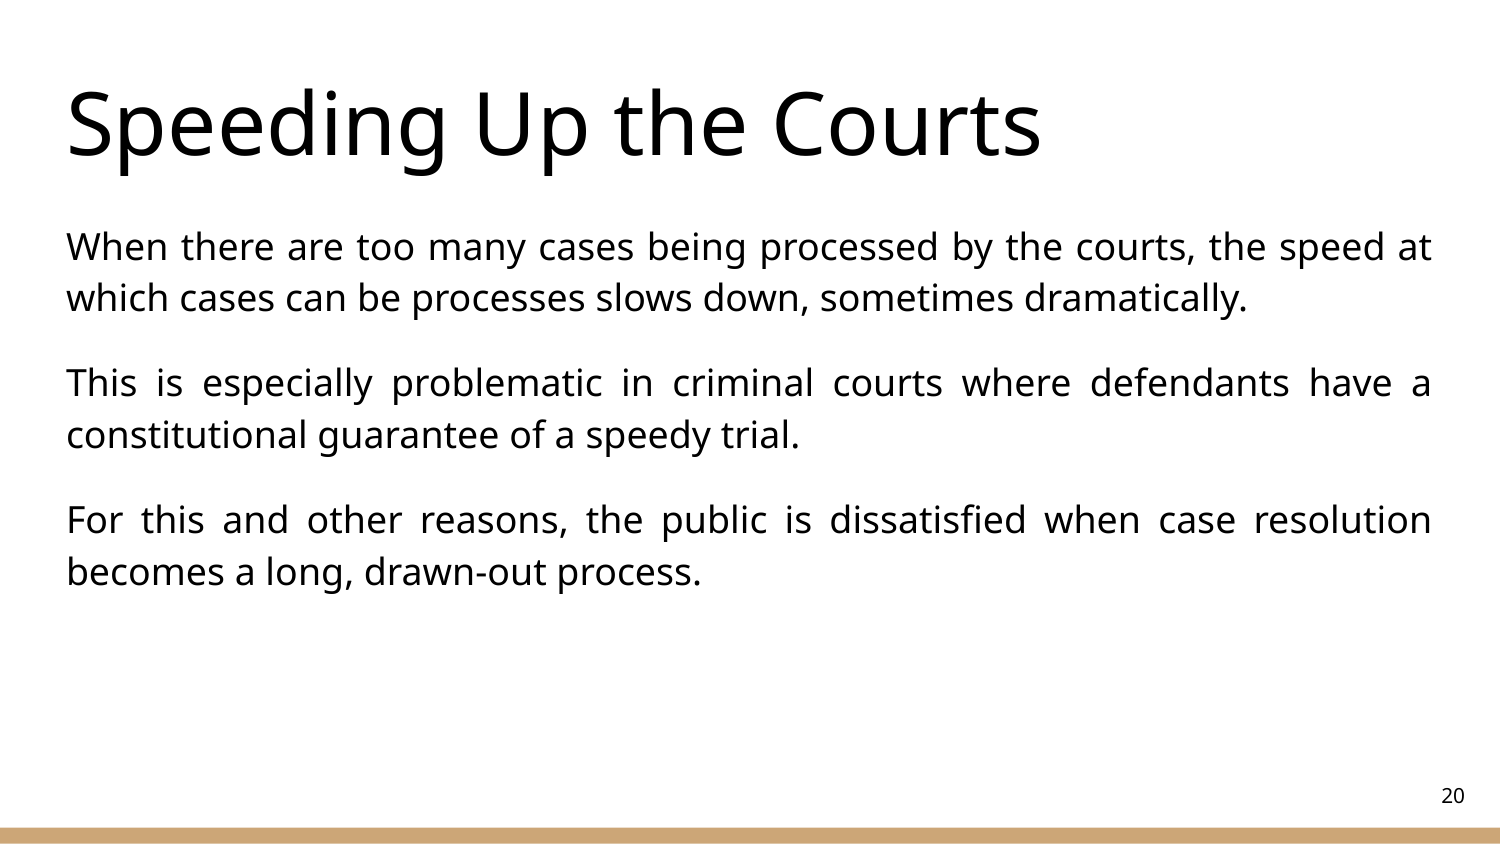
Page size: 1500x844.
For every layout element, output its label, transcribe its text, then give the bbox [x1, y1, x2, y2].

title Speeding Up the Courts [51, 51, 1449, 189]
list When there are too many cases being processed by the courts, the speed at which cases can be processes slows down, sometimes dramatically. This is especially problematic in criminal courts where defendants have a constitutional guarantee of a speedy trial. For this and other reasons, the public is dissatisfied when case resolution becomes a long, drawn-out process. [51, 200, 1449, 752]
slide_number ‹#› [1389, 764, 1480, 830]
